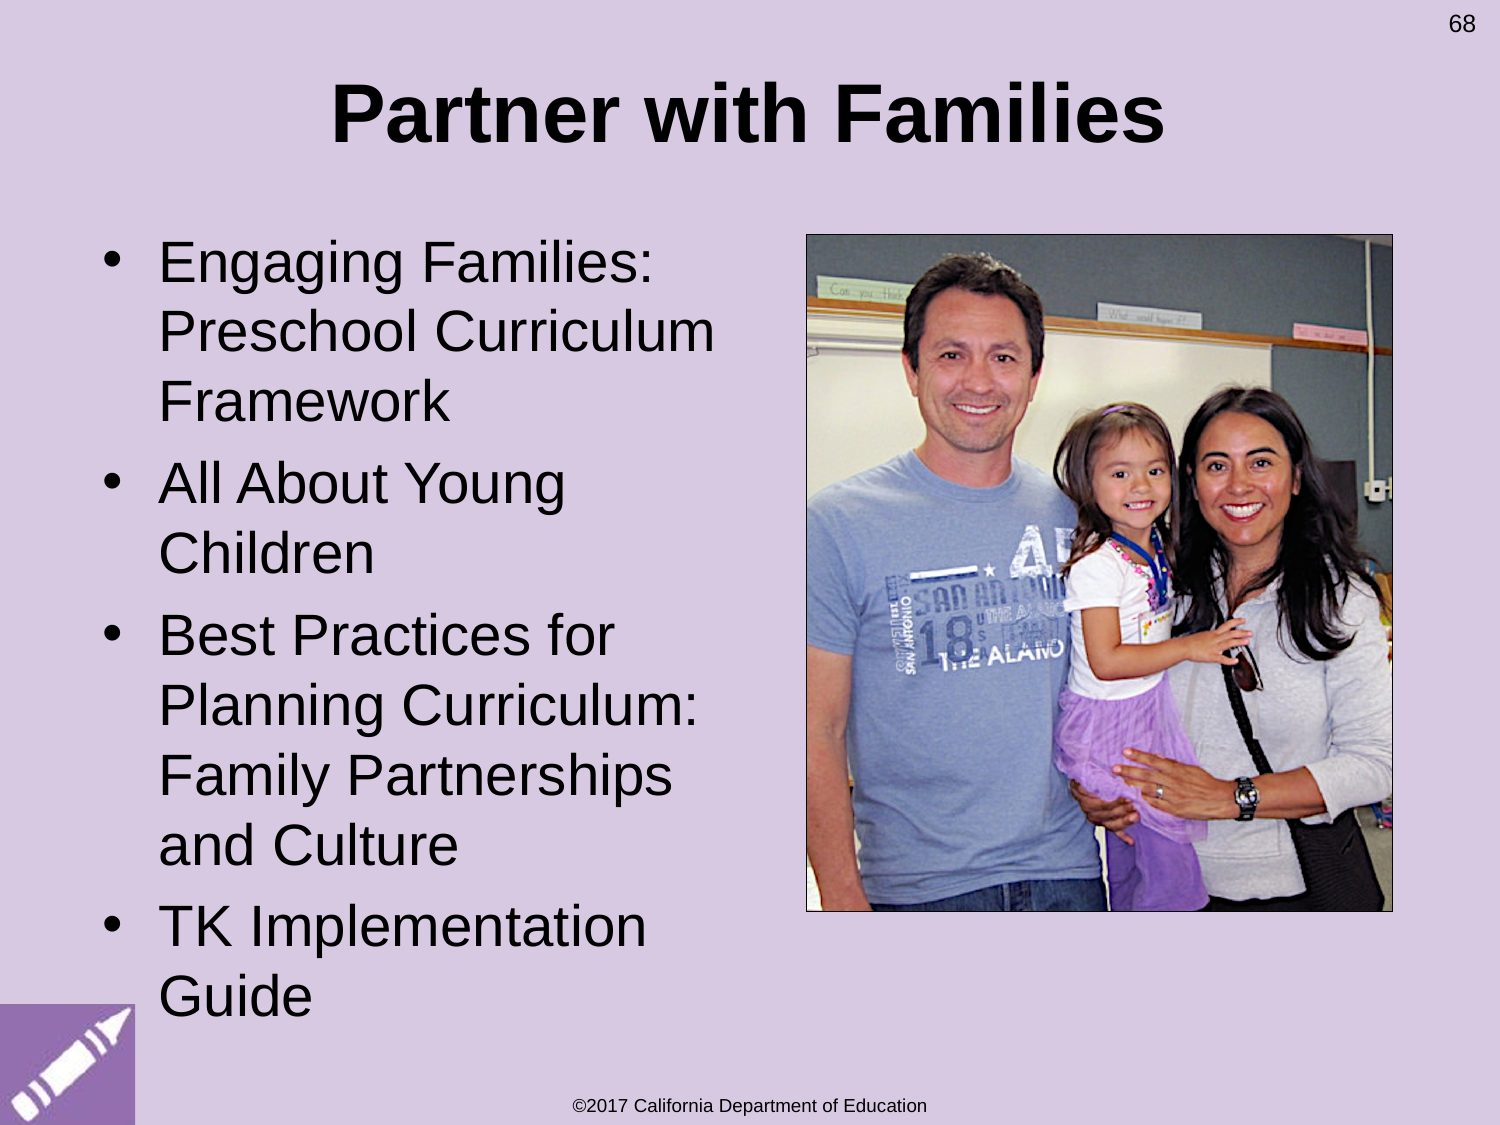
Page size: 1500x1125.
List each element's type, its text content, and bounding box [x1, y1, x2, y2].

slide_number 68 [1425, 0, 1500, 60]
text_box [155, 883, 684, 1030]
text_box [155, 445, 580, 584]
text_box [155, 601, 728, 884]
title Partner with Families [0, 2, 1498, 217]
list Engaging Families: Preschool Curriculum Framework All About Young Children Best Practices for Planning Curriculum: Family Partnerships and Culture TK Implementation Guide [87, 216, 763, 1054]
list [805, 233, 1393, 912]
picture [0, 1004, 136, 1125]
